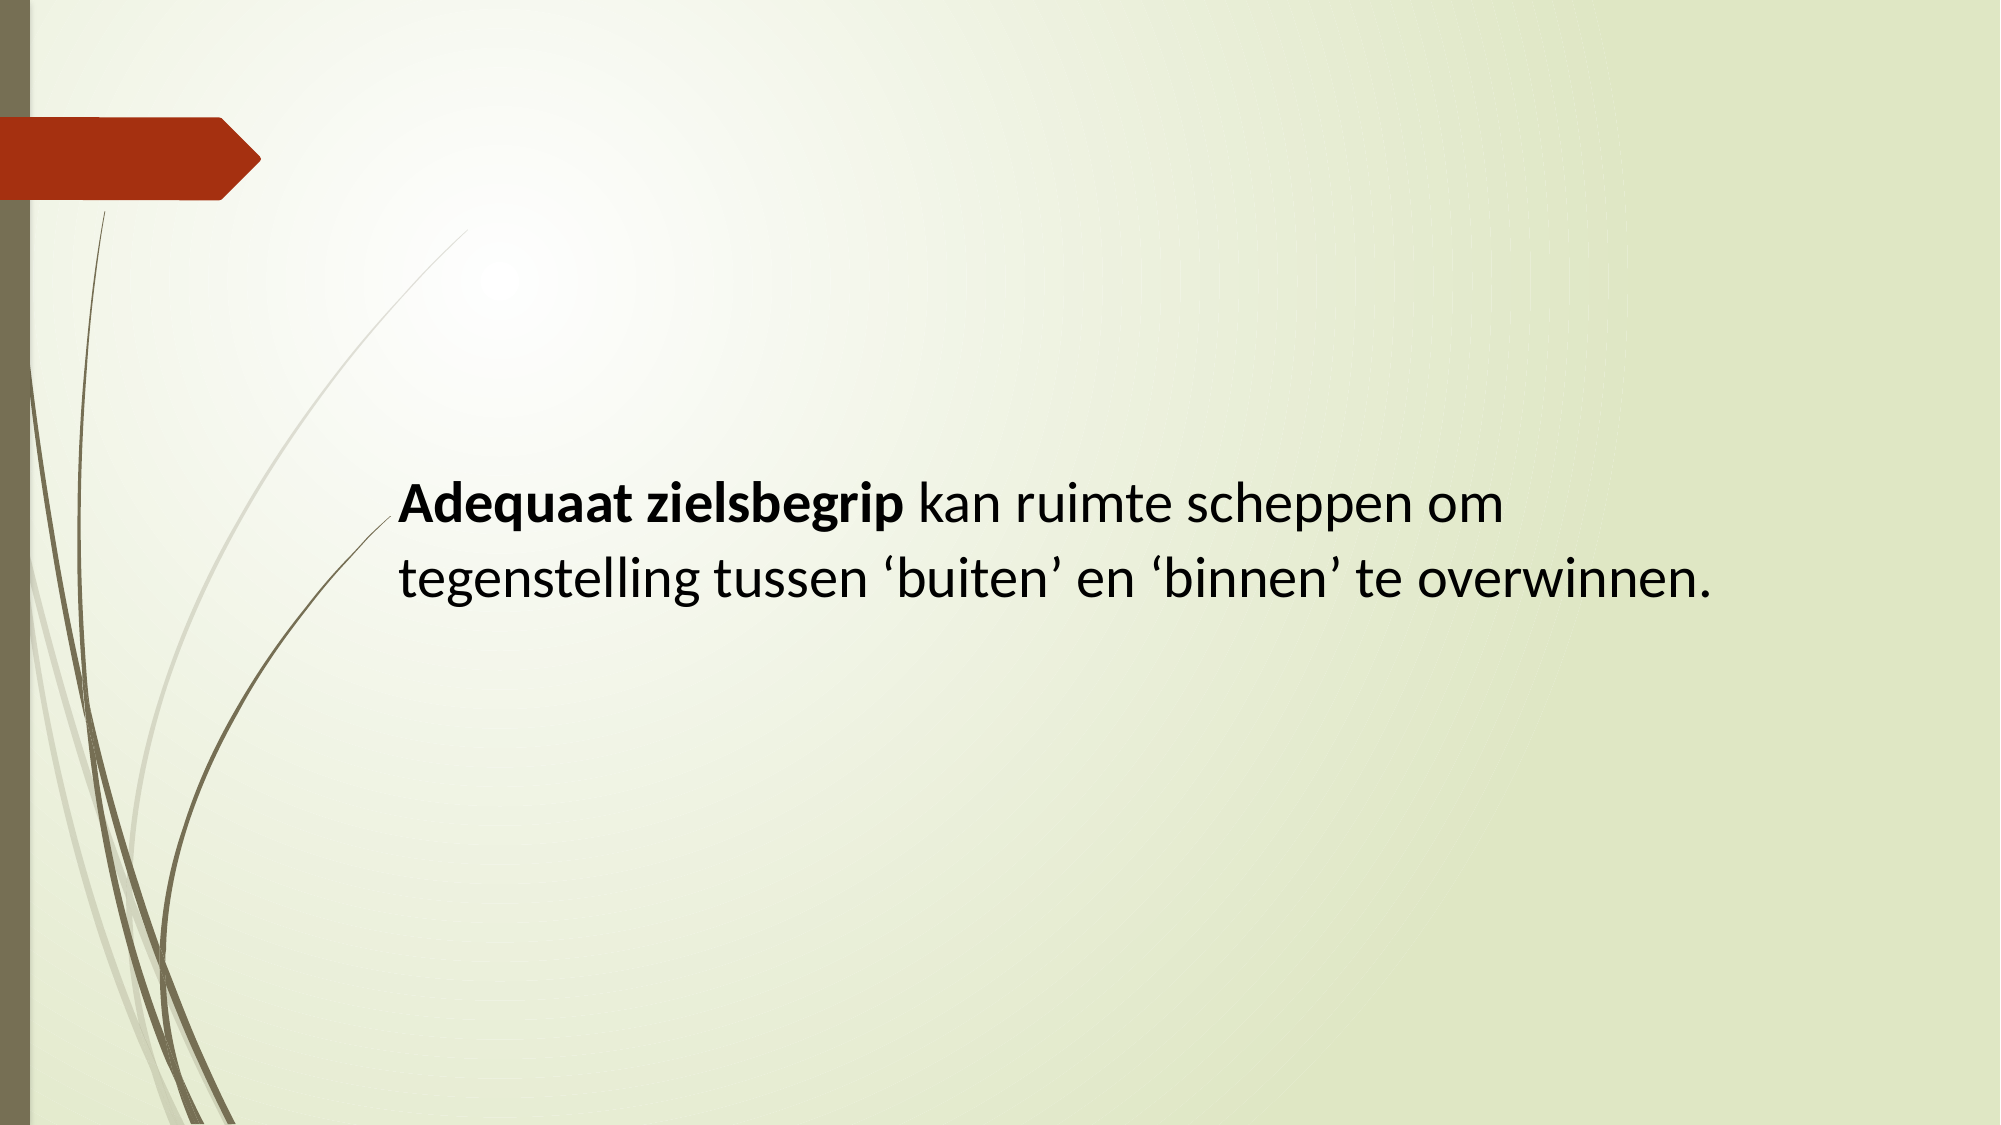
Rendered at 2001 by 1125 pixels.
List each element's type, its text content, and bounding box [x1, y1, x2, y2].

text_box Adequaat zielsbegrip kan ruimte scheppen om tegenstelling tussen ‘buiten’ en ‘binnen’ te overwinnen. [383, 452, 1831, 617]
